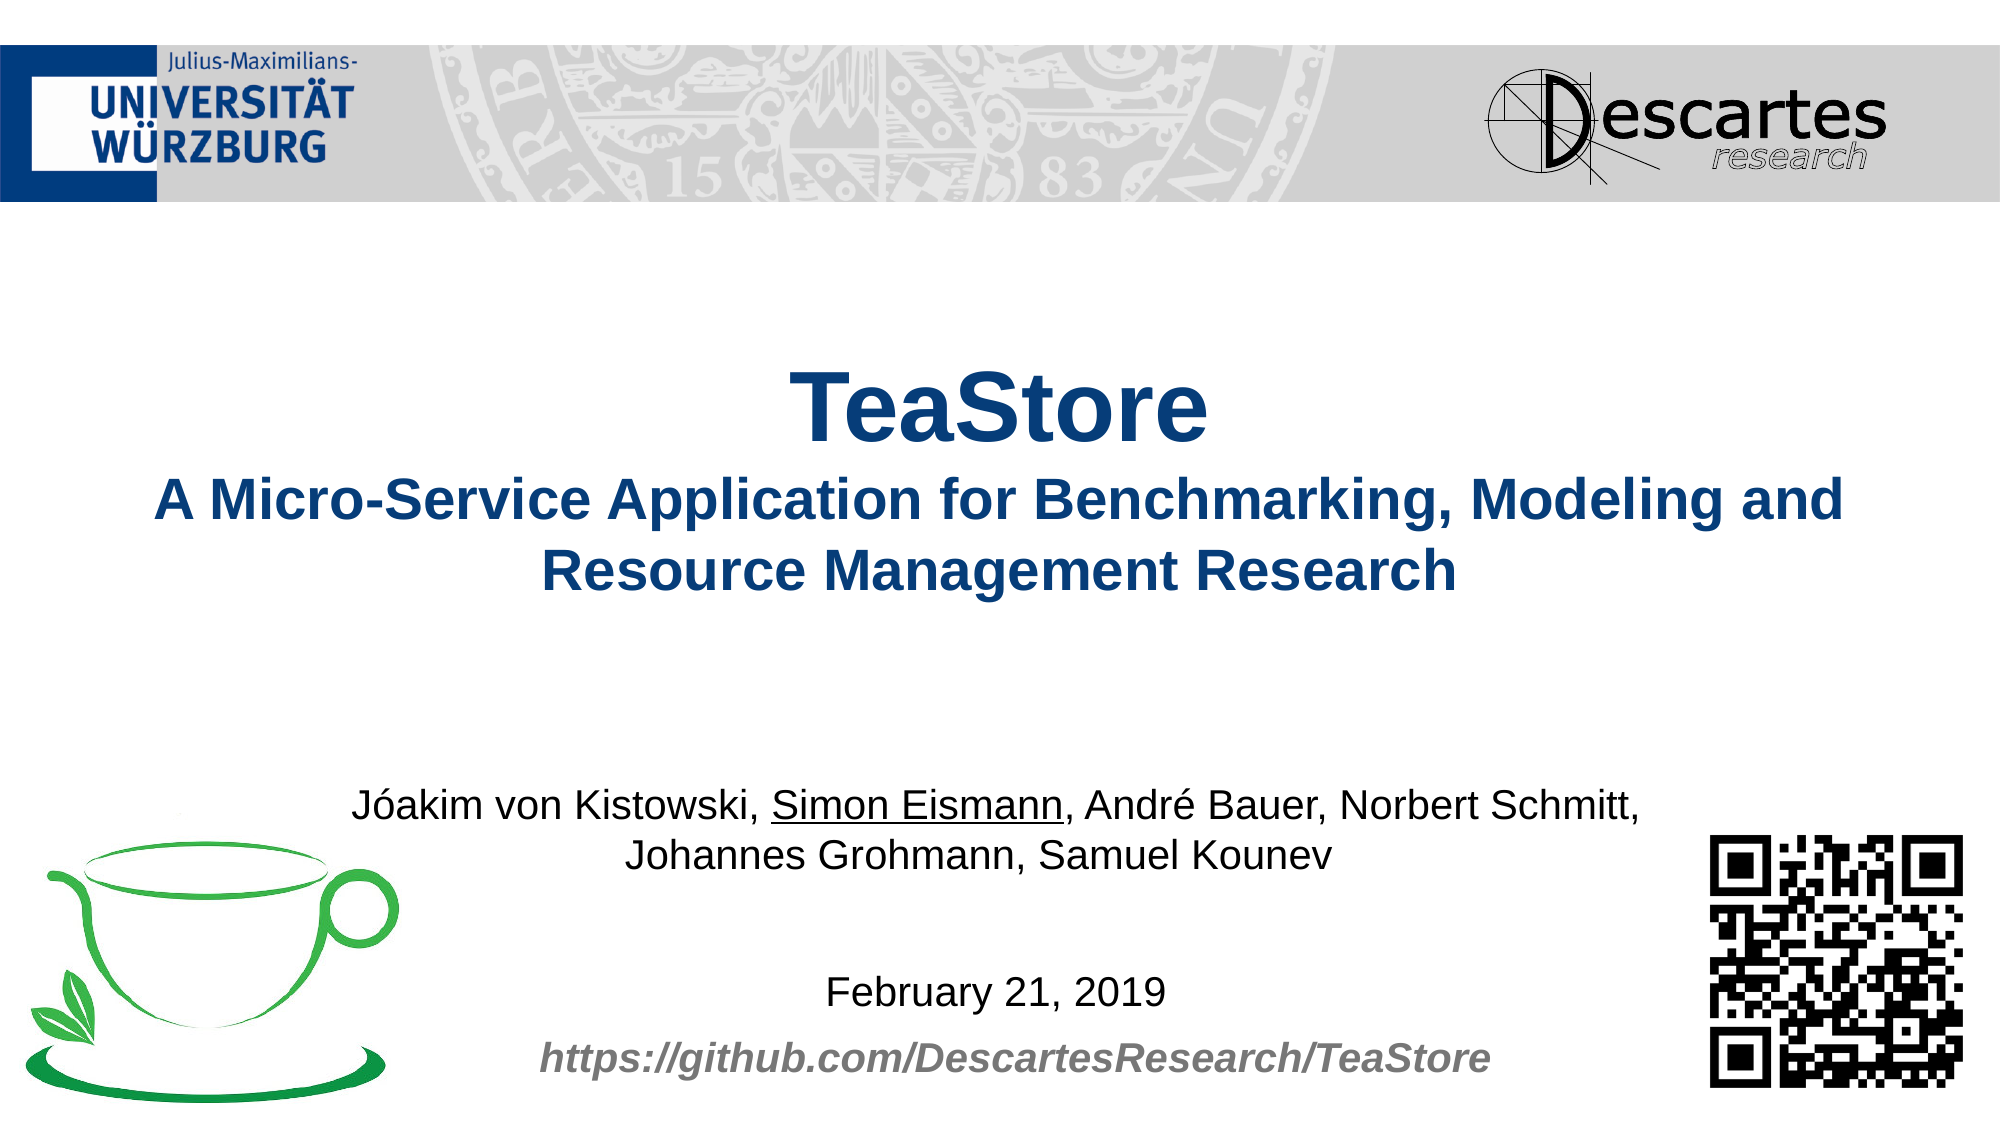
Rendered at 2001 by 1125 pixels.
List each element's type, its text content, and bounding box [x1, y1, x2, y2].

picture [0, 45, 2000, 202]
picture [19, 813, 402, 1110]
subtitle Jóakim von Kistowski, Simon Eismann, André Bauer, Norbert Schmitt, Johannes Grohmann, Samuel Kounev February 21, 2019 [295, 769, 1697, 1012]
title TeaStore A Micro-Service Application for Benchmarking, Modeling and Resource Management Research [79, 321, 1920, 622]
picture [1673, 797, 2000, 1125]
